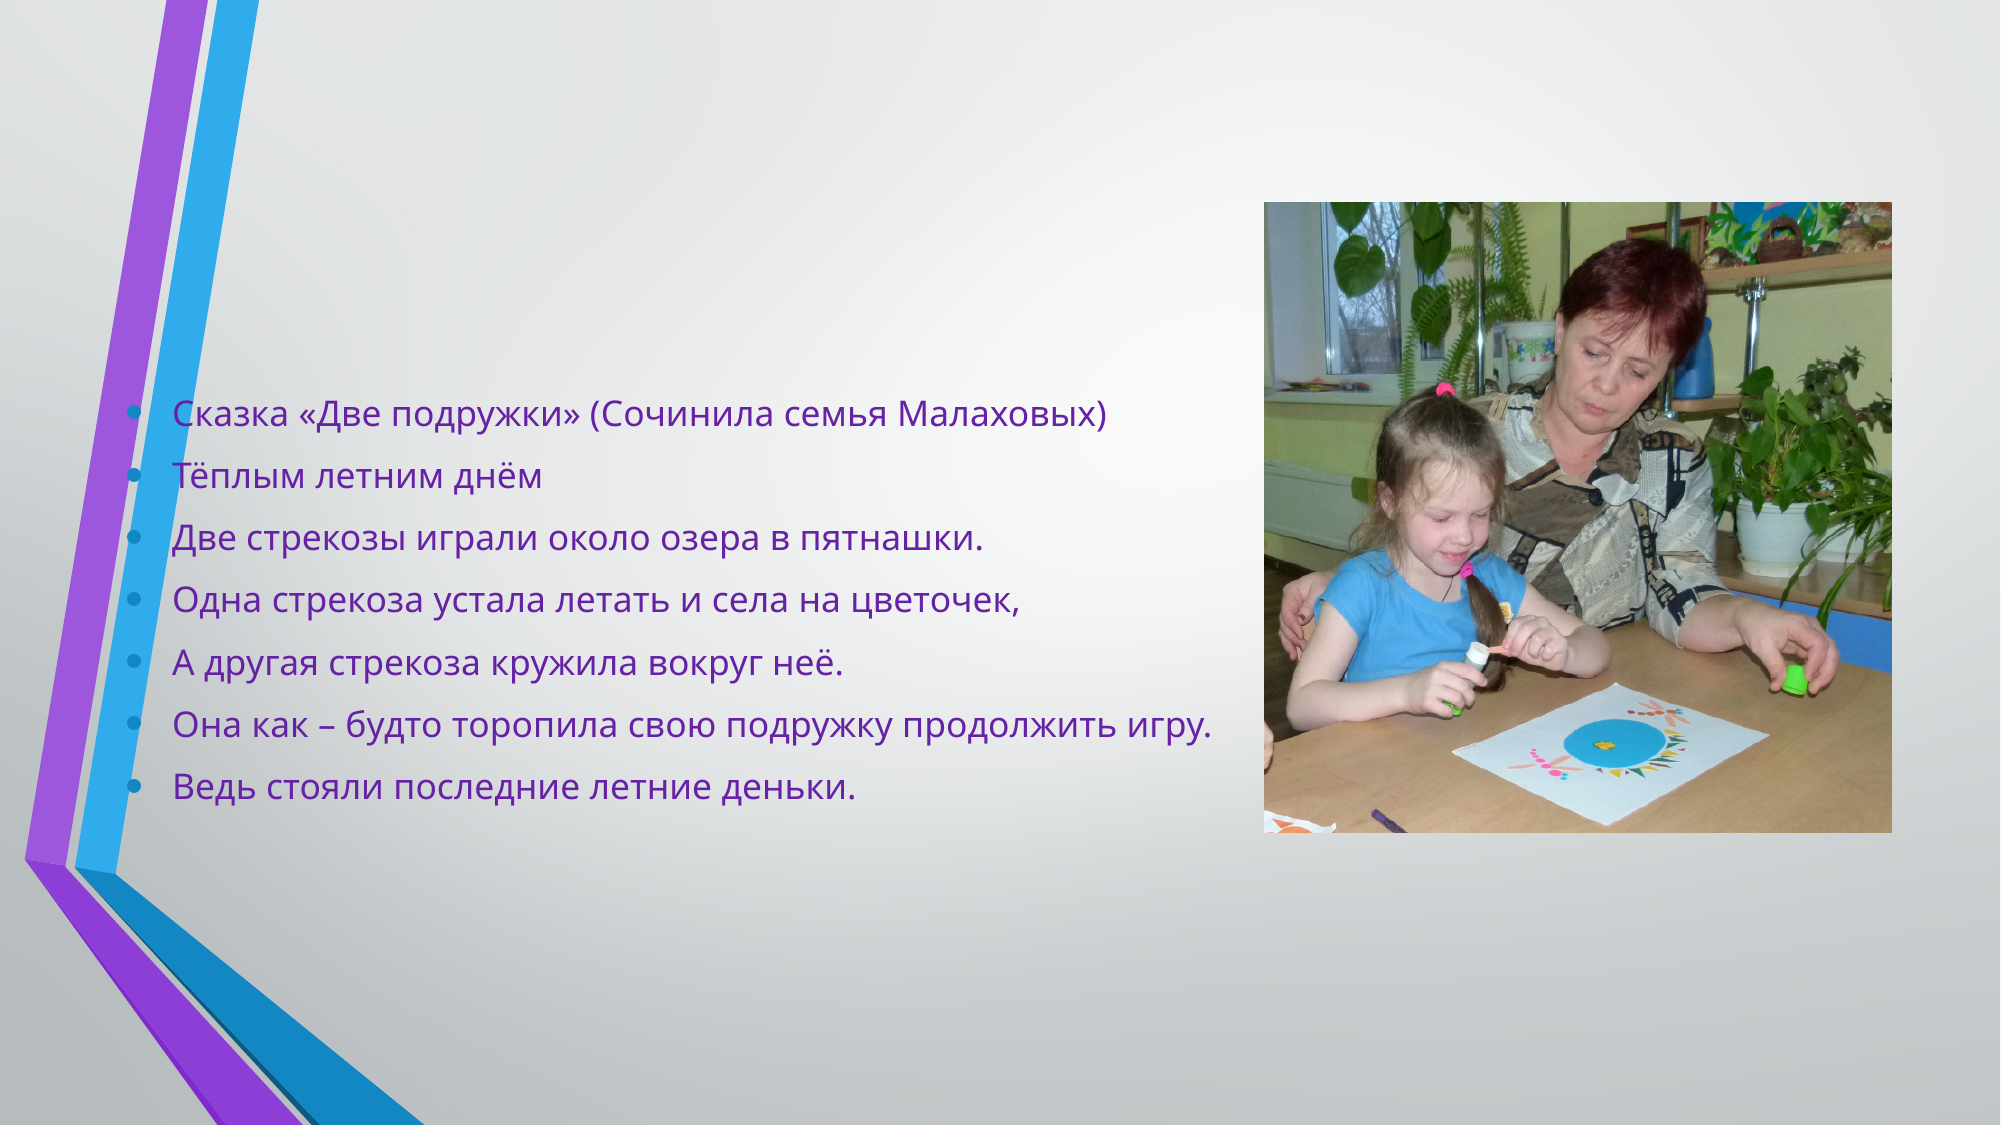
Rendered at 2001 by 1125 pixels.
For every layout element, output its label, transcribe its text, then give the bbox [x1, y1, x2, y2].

picture [1763, 202, 1787, 210]
picture [1264, 202, 1892, 833]
list Сказка «Две подружки» (Сочинила семья Малаховых) Тёплым летним днём Две стрекозы играли около озера в пятнашки. Одна стрекоза устала летать и села на цветочек, А другая стрекоза кружила вокруг неё. Она как – будто торопила свою подружку продолжить игру. Ведь стояли последние летние деньки. [110, 383, 1754, 896]
